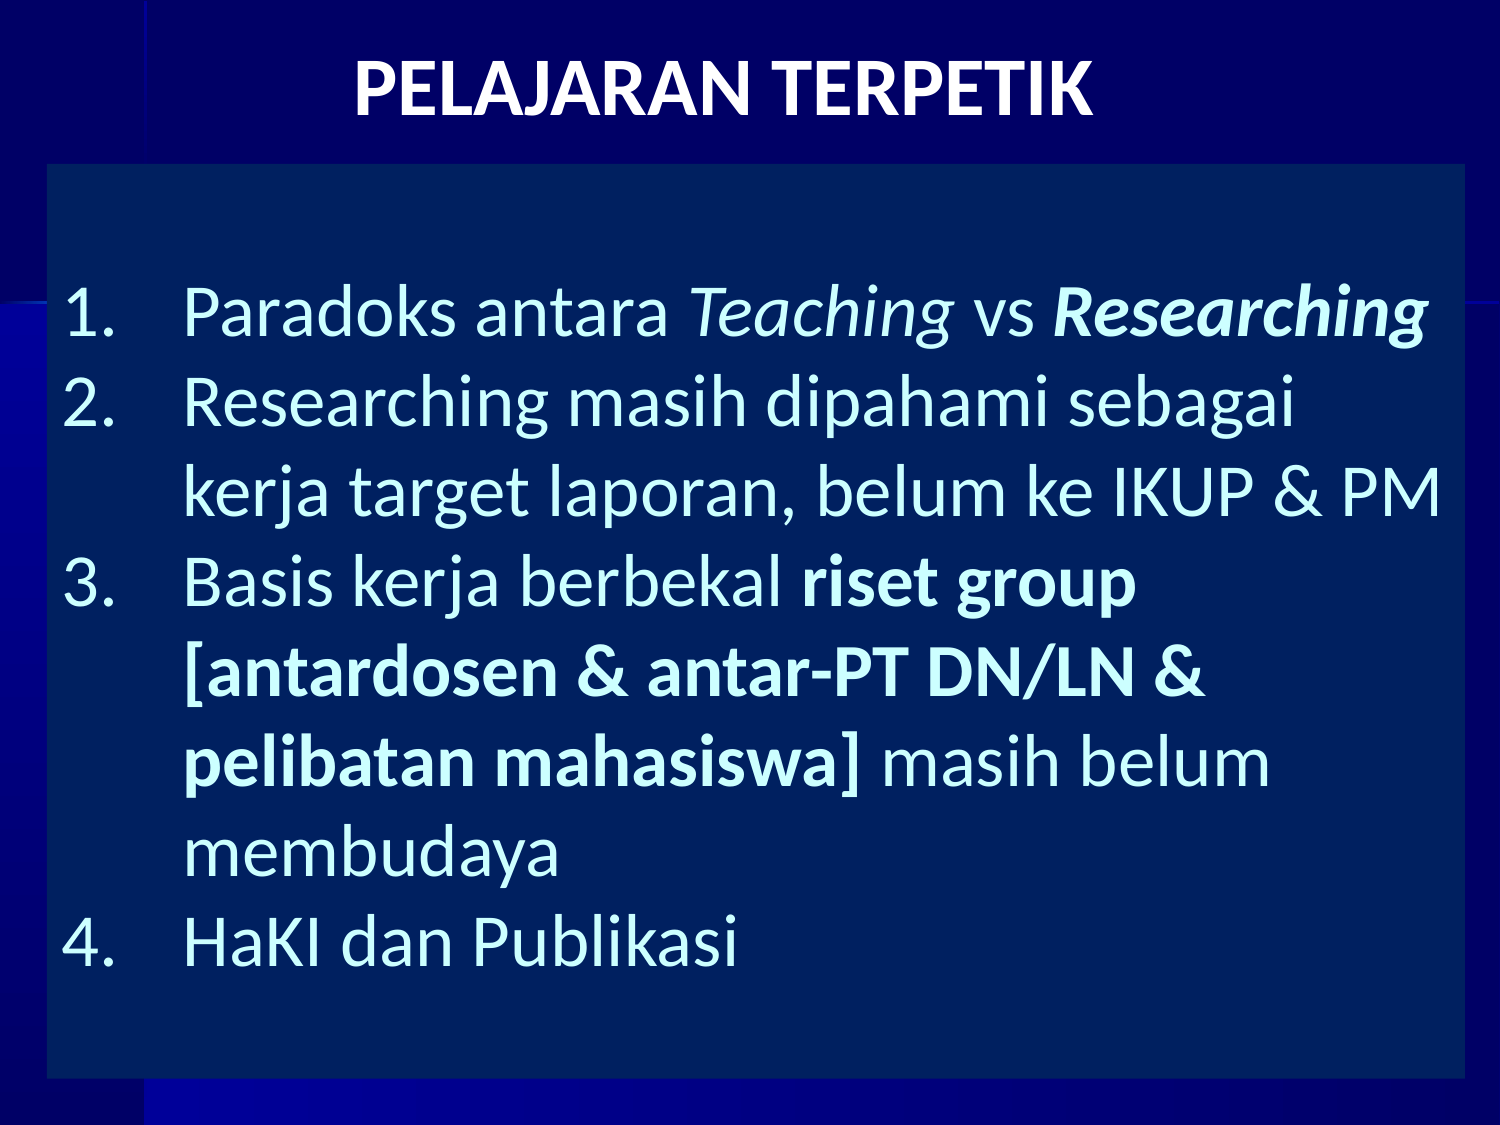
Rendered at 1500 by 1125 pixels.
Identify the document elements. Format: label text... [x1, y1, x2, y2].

text_box PELAJARAN TERPETIK [338, 24, 1109, 140]
text_box Paradoks antara Teaching vs Researching Researching masih dipahami sebagai kerja target laporan, belum ke IKUP & PM Basis kerja berbekal riset group [antardosen & antar-PT DN/LN & pelibatan mahasiswa] masih belum membudaya HaKI dan Publikasi [46, 163, 1465, 1079]
